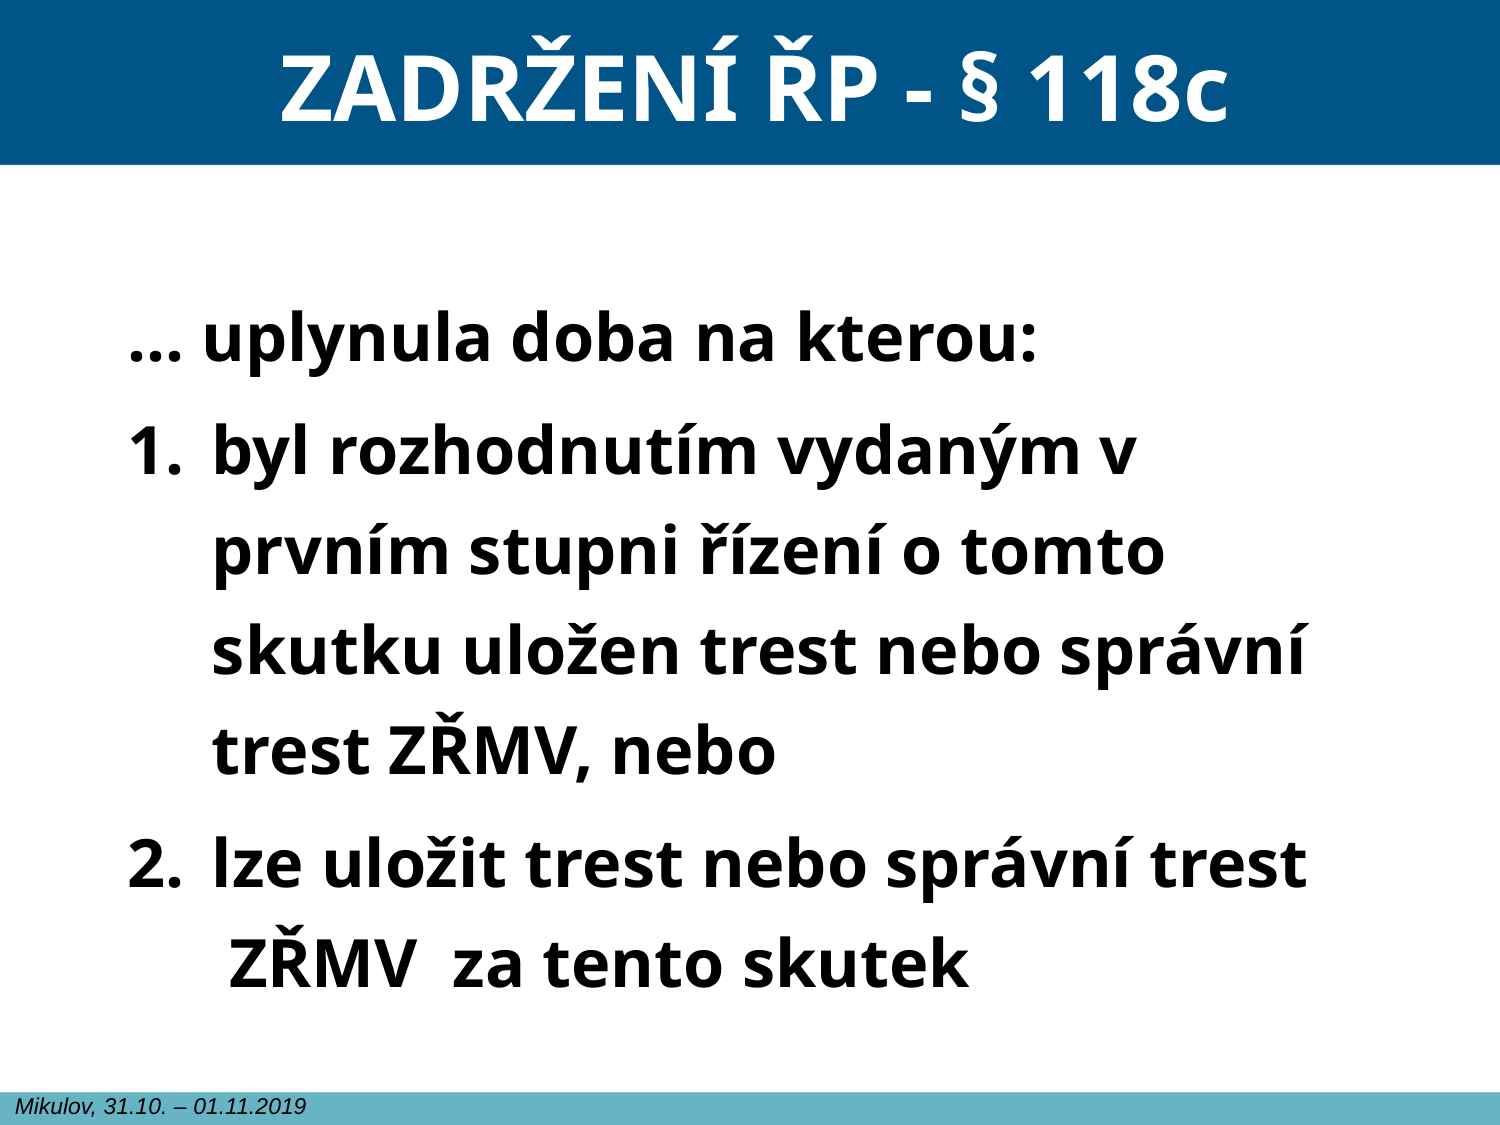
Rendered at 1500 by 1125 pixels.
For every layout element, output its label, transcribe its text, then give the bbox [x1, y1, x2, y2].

title ZADRŽENÍ ŘP - § 118c [53, 7, 1459, 163]
list … uplynula doba na kterou: byl rozhodnutím vydaným v prvním stupni řízení o tomto skutku uložen trest nebo správní trest ZŘMV, nebo lze uložit trest nebo správní trest ZŘMV za tento skutek [112, 267, 1388, 1035]
picture [0, 0, 1500, 1125]
